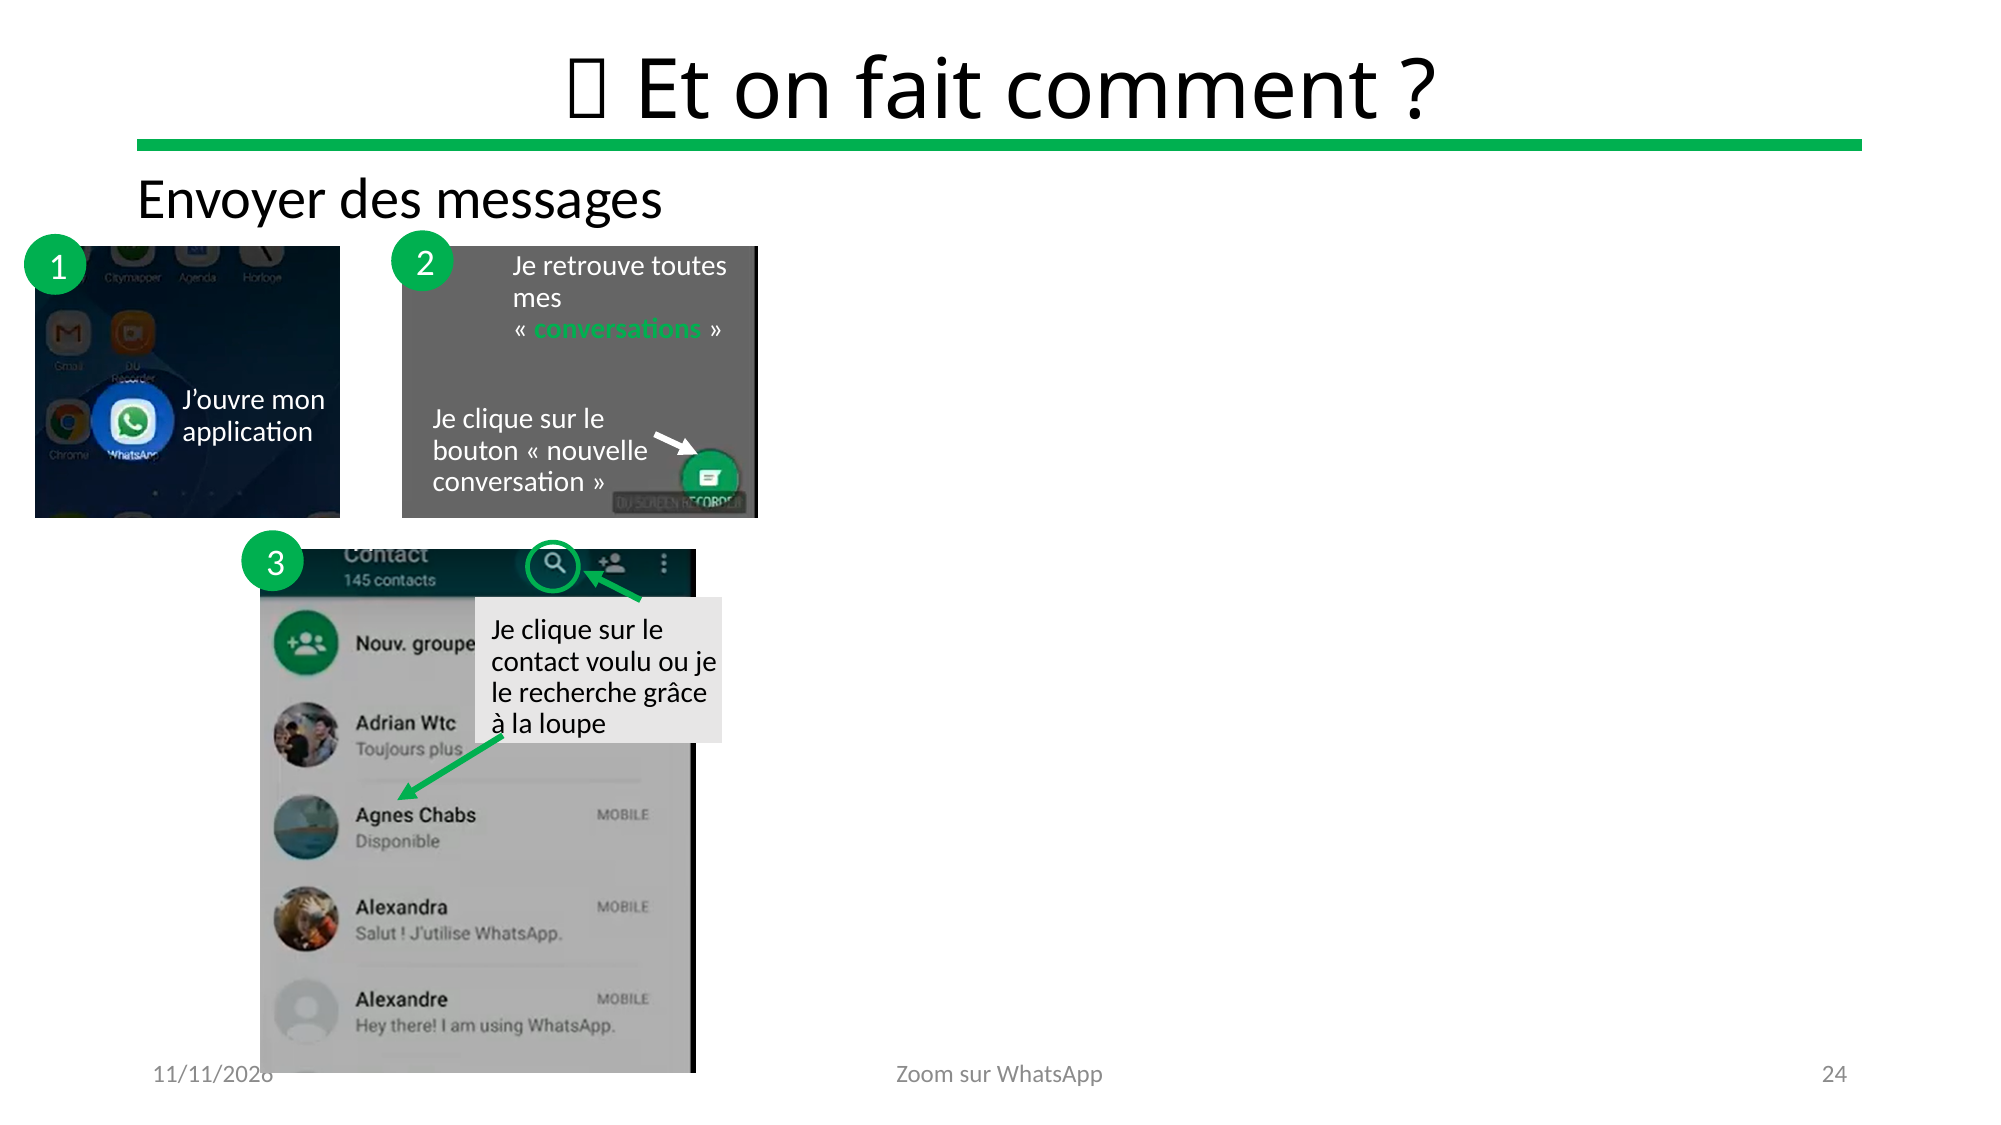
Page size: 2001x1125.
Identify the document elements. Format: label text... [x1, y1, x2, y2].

title 🤓 Et on fait comment ? [137, 146, 1863, 201]
text_box Je retrouve toutes mes « conversations » [497, 243, 762, 348]
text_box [402, 246, 758, 518]
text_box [260, 542, 734, 1073]
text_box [35, 246, 355, 518]
slide_number 24 [1412, 1042, 1863, 1103]
list Envoyer des messages [122, 160, 709, 240]
text_box 3 [241, 530, 298, 589]
footer Zoom sur WhatsApp [662, 1042, 1338, 1103]
title 🤓 Et on fait comment ? [137, 0, 1863, 145]
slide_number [137, 1042, 588, 1103]
text_box 1 [24, 233, 81, 288]
text_box 2 [391, 230, 450, 284]
